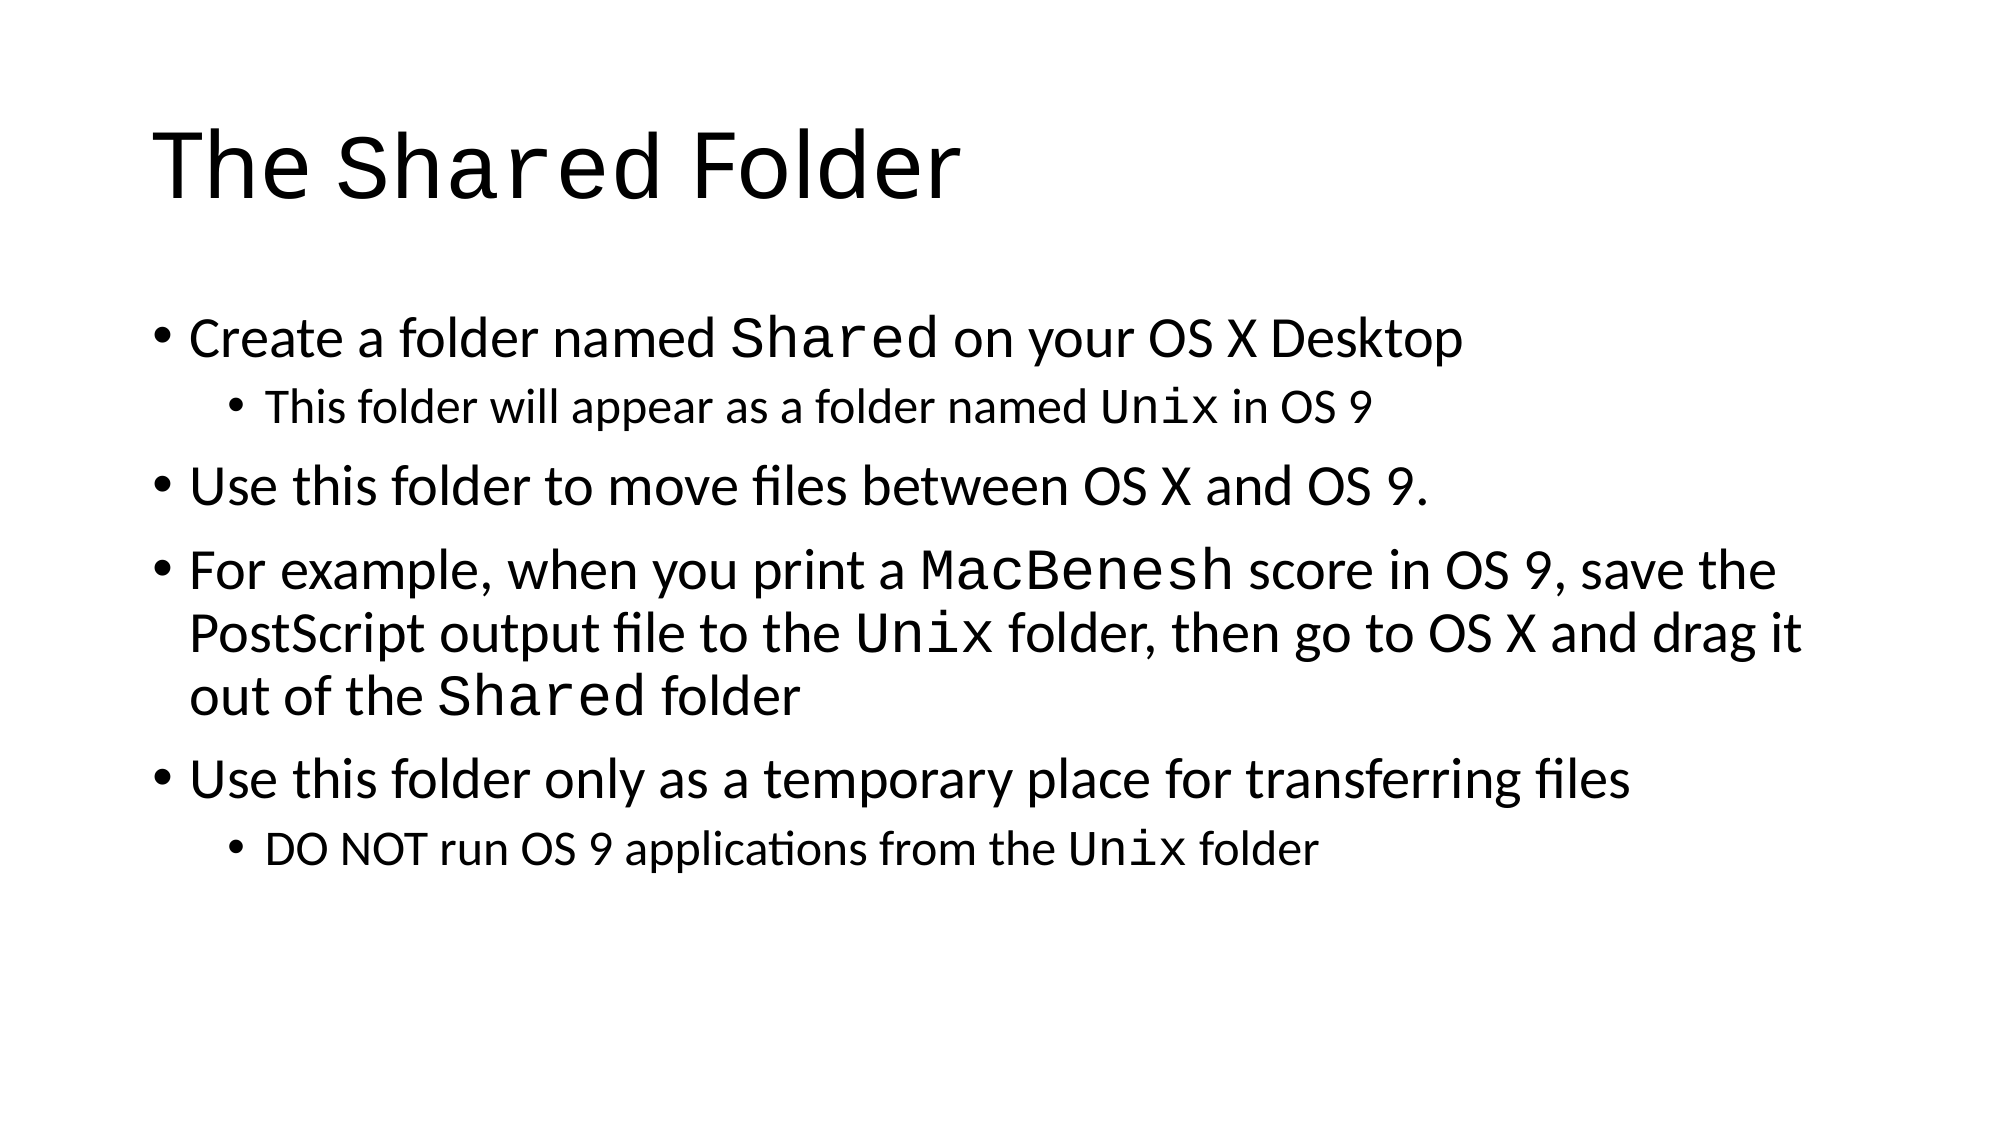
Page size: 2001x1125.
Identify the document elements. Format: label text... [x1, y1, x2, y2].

title The Shared Folder [137, 59, 1863, 278]
list Create a folder named Shared on your OS X Desktop This folder will appear as a folder named Unix in OS 9 Use this folder to move files between OS X and OS 9. For example, when you print a MacBenesh score in OS 9, save the PostScript output file to the Unix folder, then go to OS X and drag it out of the Shared folder Use this folder only as a temporary place for transferring files DO NOT run OS 9 applications from the Unix folder [137, 299, 1863, 1014]
